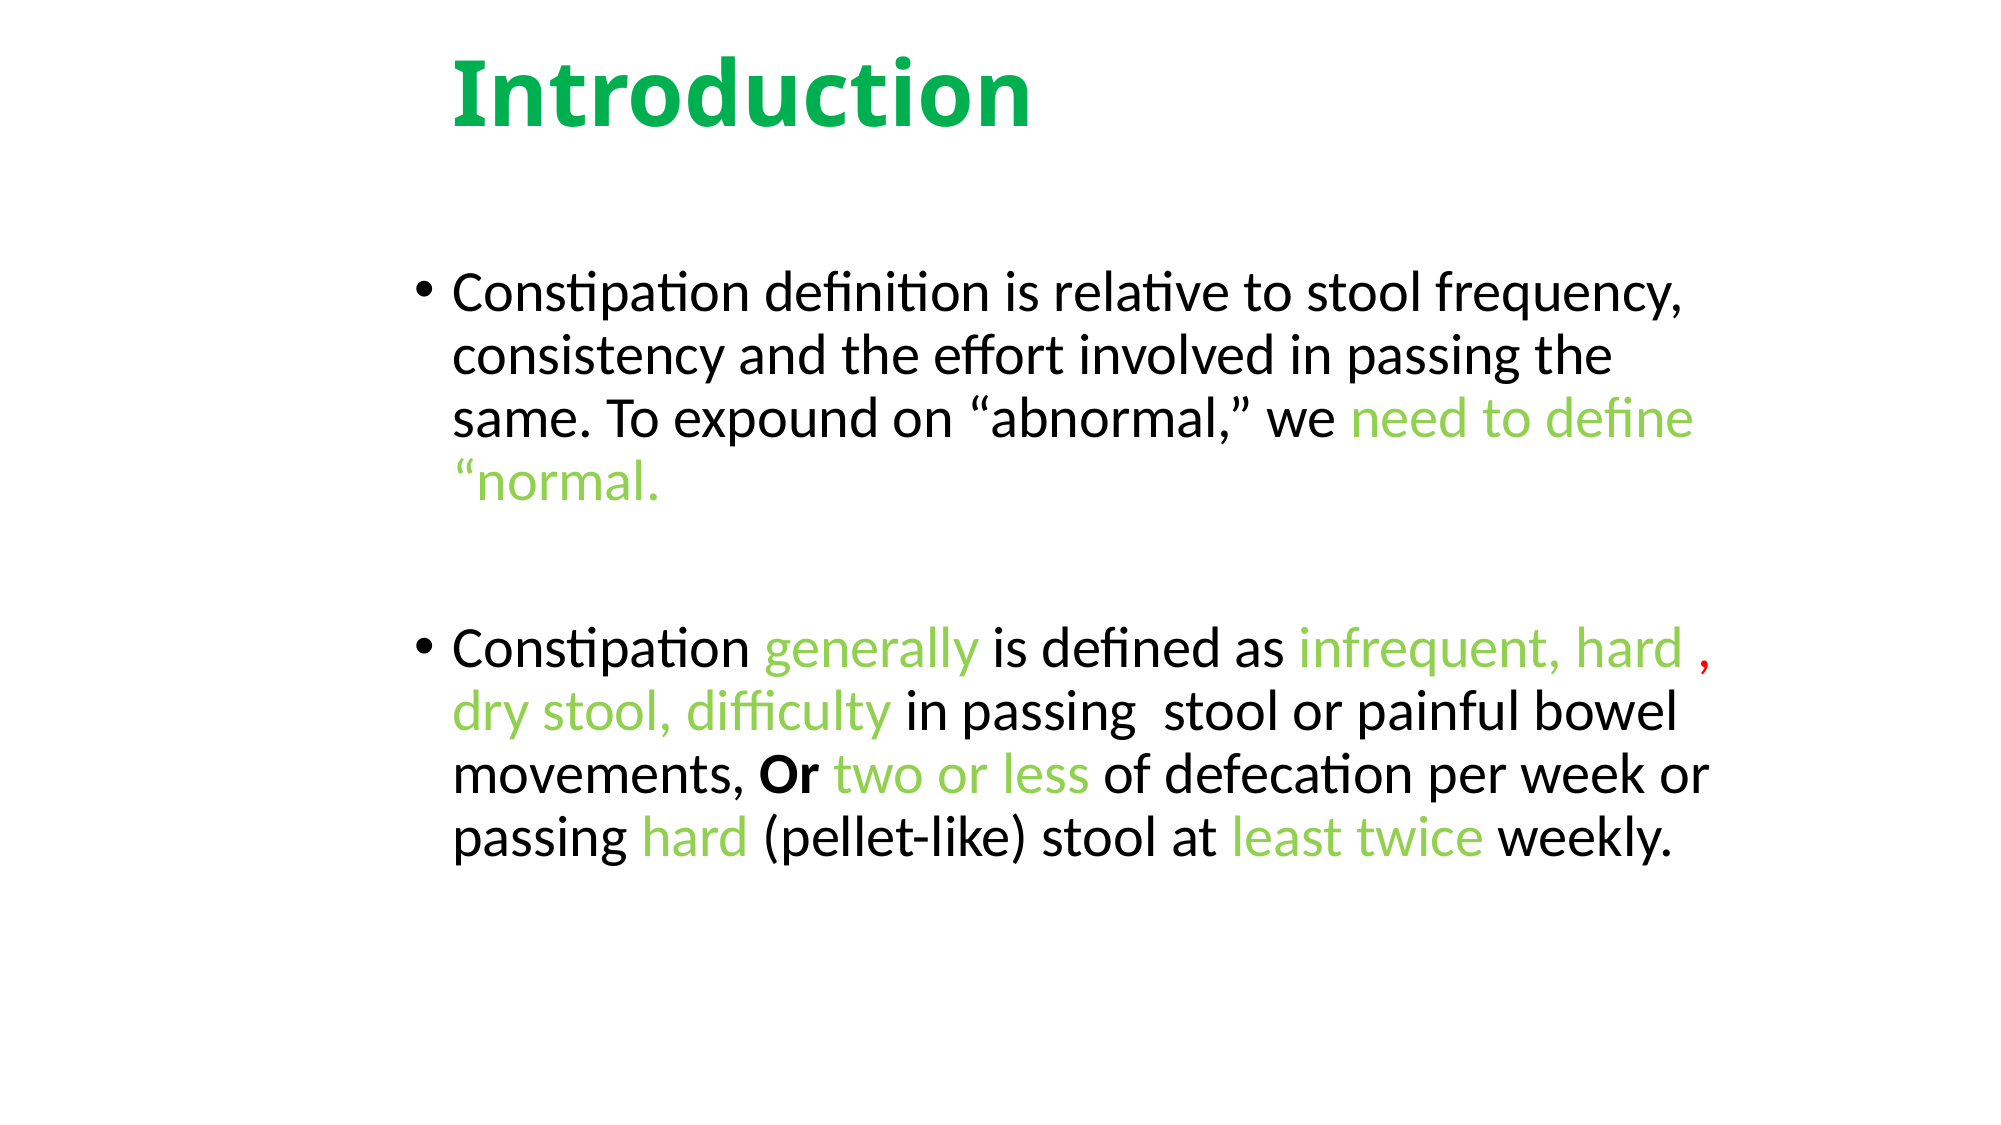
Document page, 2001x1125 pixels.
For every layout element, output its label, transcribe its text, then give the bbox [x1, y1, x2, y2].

title Introduction [437, 3, 1668, 162]
list Constipation definition is relative to stool frequency, consistency and the effort involved in passing the same. To expound on “abnormal,” we need to define “normal. Constipation generally is defined as infrequent, hard , dry stool, difficulty in passing stool or painful bowel movements, Or two or less of defecation per week or passing hard (pellet-like) stool at least twice weekly. [399, 162, 1750, 975]
